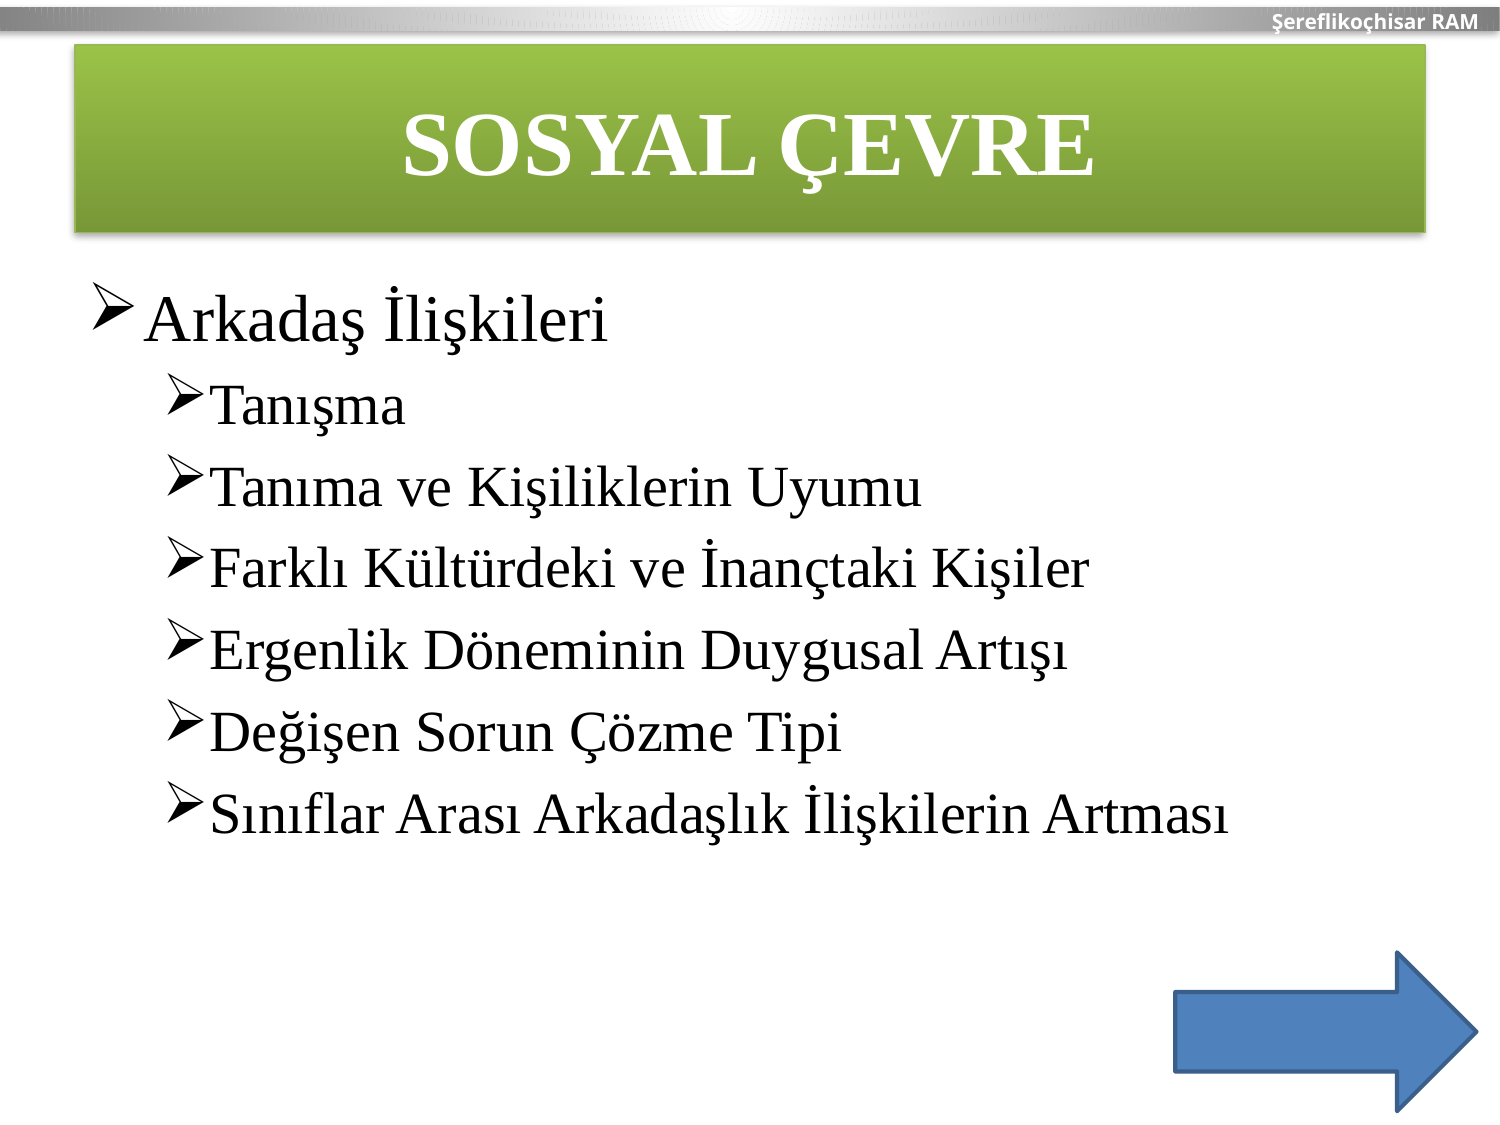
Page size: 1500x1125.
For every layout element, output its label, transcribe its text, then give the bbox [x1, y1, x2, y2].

text_box [1173, 950, 1479, 1114]
title SOSYAL ÇEVRE [74, 44, 1426, 233]
list Arkadaş İlişkileri Tanışma Tanıma ve Kişiliklerin Uyumu Farklı Kültürdeki ve İnançtaki Kişiler Ergenlik Döneminin Duygusal Artışı Değişen Sorun Çözme Tipi Sınıflar Arası Arkadaşlık İlişkilerin Artması [72, 267, 1423, 1010]
